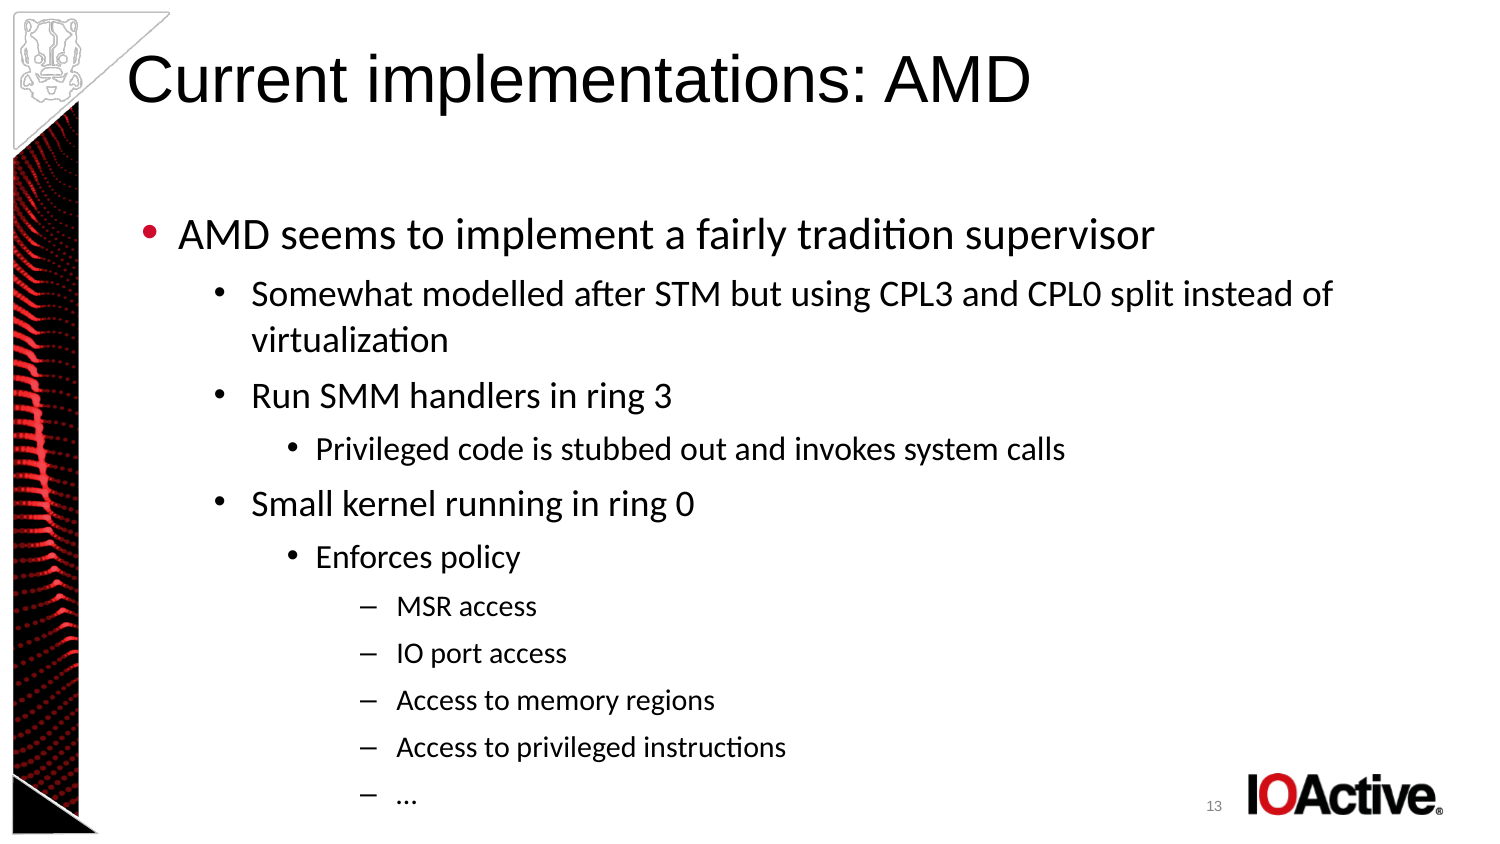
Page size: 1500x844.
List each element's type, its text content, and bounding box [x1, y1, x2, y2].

title Current implementations: AMD [126, 53, 1448, 191]
picture [12, 11, 170, 817]
list AMD seems to implement a fairly tradition supervisor Somewhat modelled after STM but using CPL3 and CPL0 split instead of virtualization Run SMM handlers in ring 3 Privileged code is stubbed out and invokes system calls Small kernel running in ring 0 Enforces policy MSR access IO port access Access to memory regions Access to privileged instructions … [126, 196, 1472, 824]
